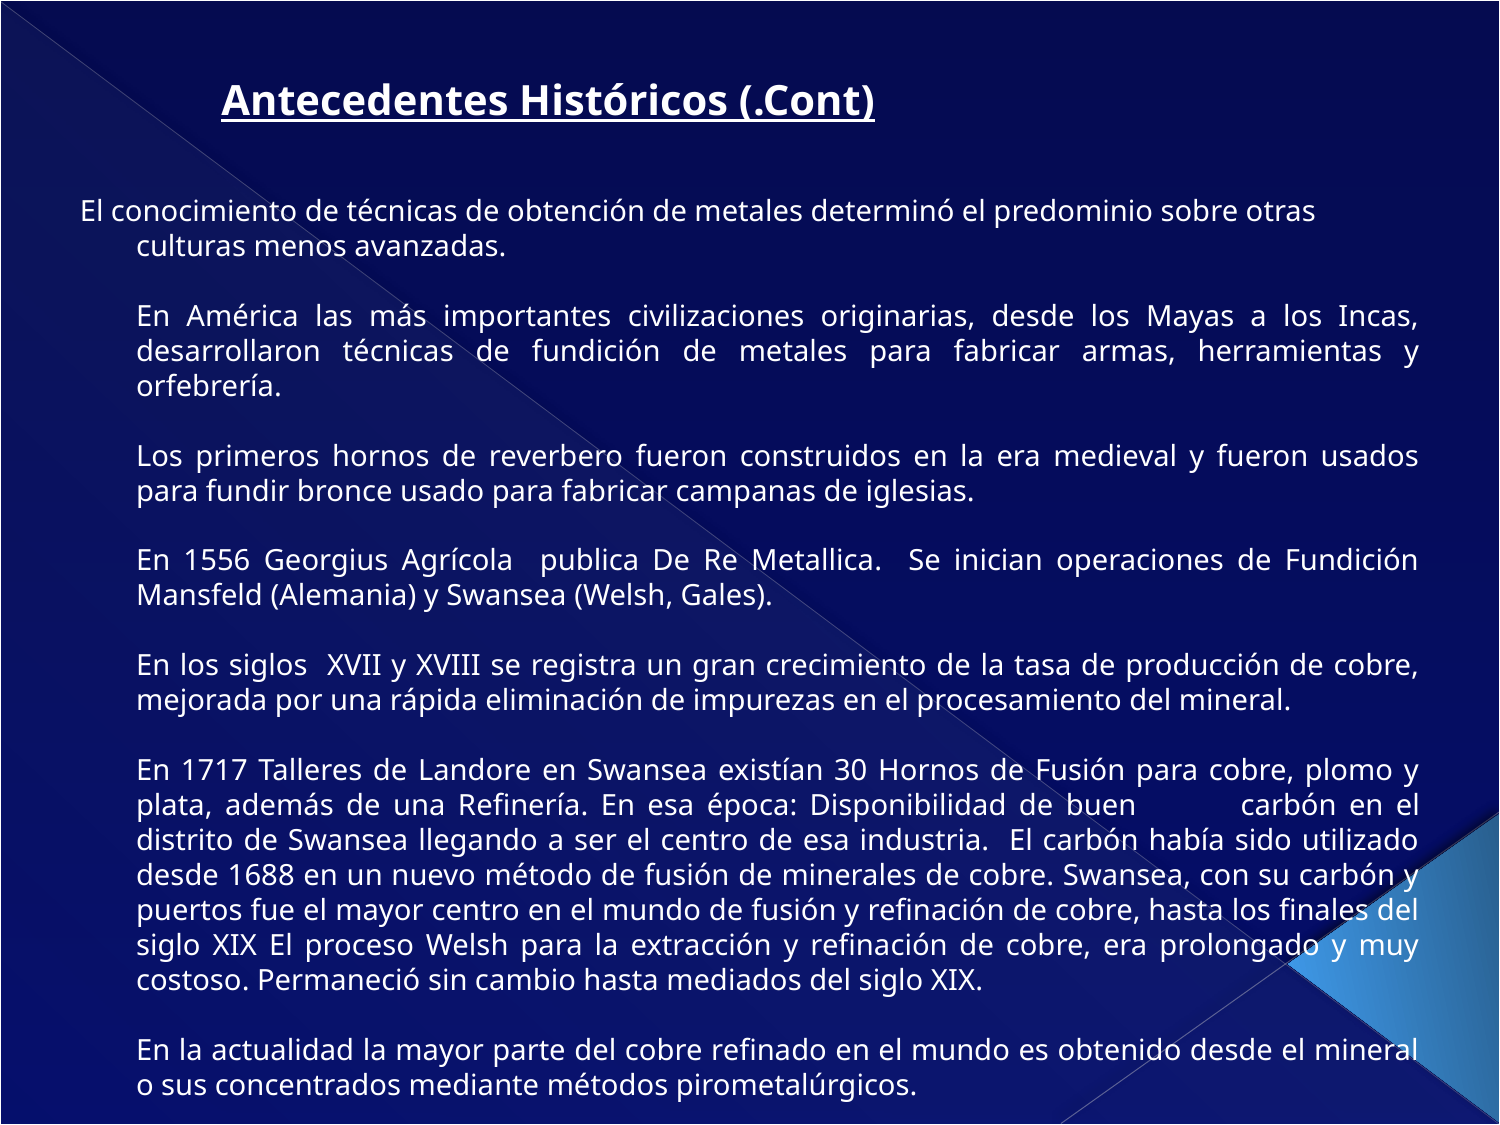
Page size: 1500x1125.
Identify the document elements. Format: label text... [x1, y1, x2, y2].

text_box Antecedentes Históricos (.Cont) [206, 66, 1258, 132]
text_box [0, 0, 1500, 1125]
